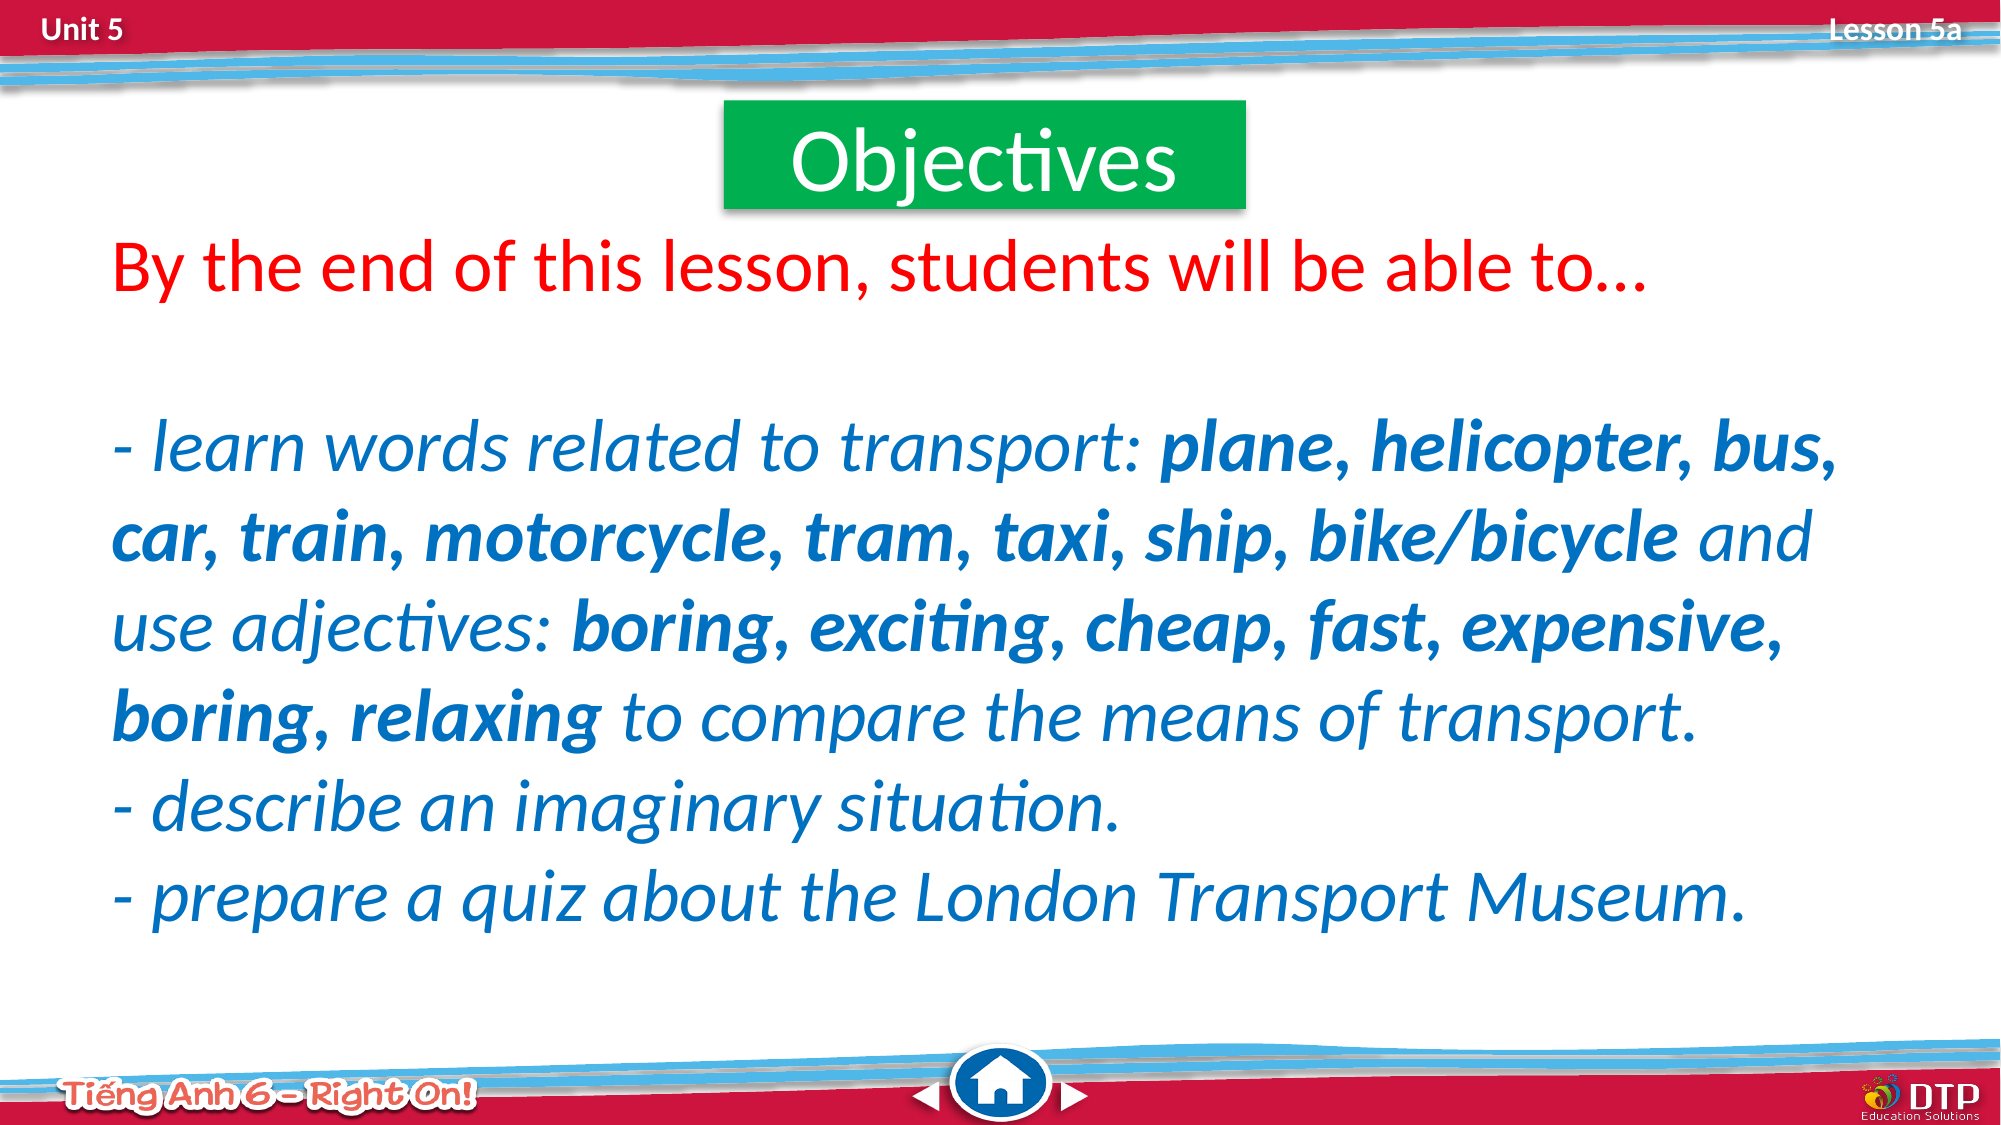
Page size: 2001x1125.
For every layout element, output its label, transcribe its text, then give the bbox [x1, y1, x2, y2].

text_box Objectives [723, 99, 1247, 208]
text_box By the end of this lesson, students will be able to… - learn words related to transport: plane, helicopter, bus, car, train, motorcycle, tram, taxi, ship, bike/bicycle and use adjectives: boring, exciting, cheap, fast, expensive, boring, relaxing to compare the means of transport. - describe an imaginary situation. - prepare a quiz about the London Transport Museum. [96, 208, 1874, 944]
picture [0, 0, 2000, 1125]
